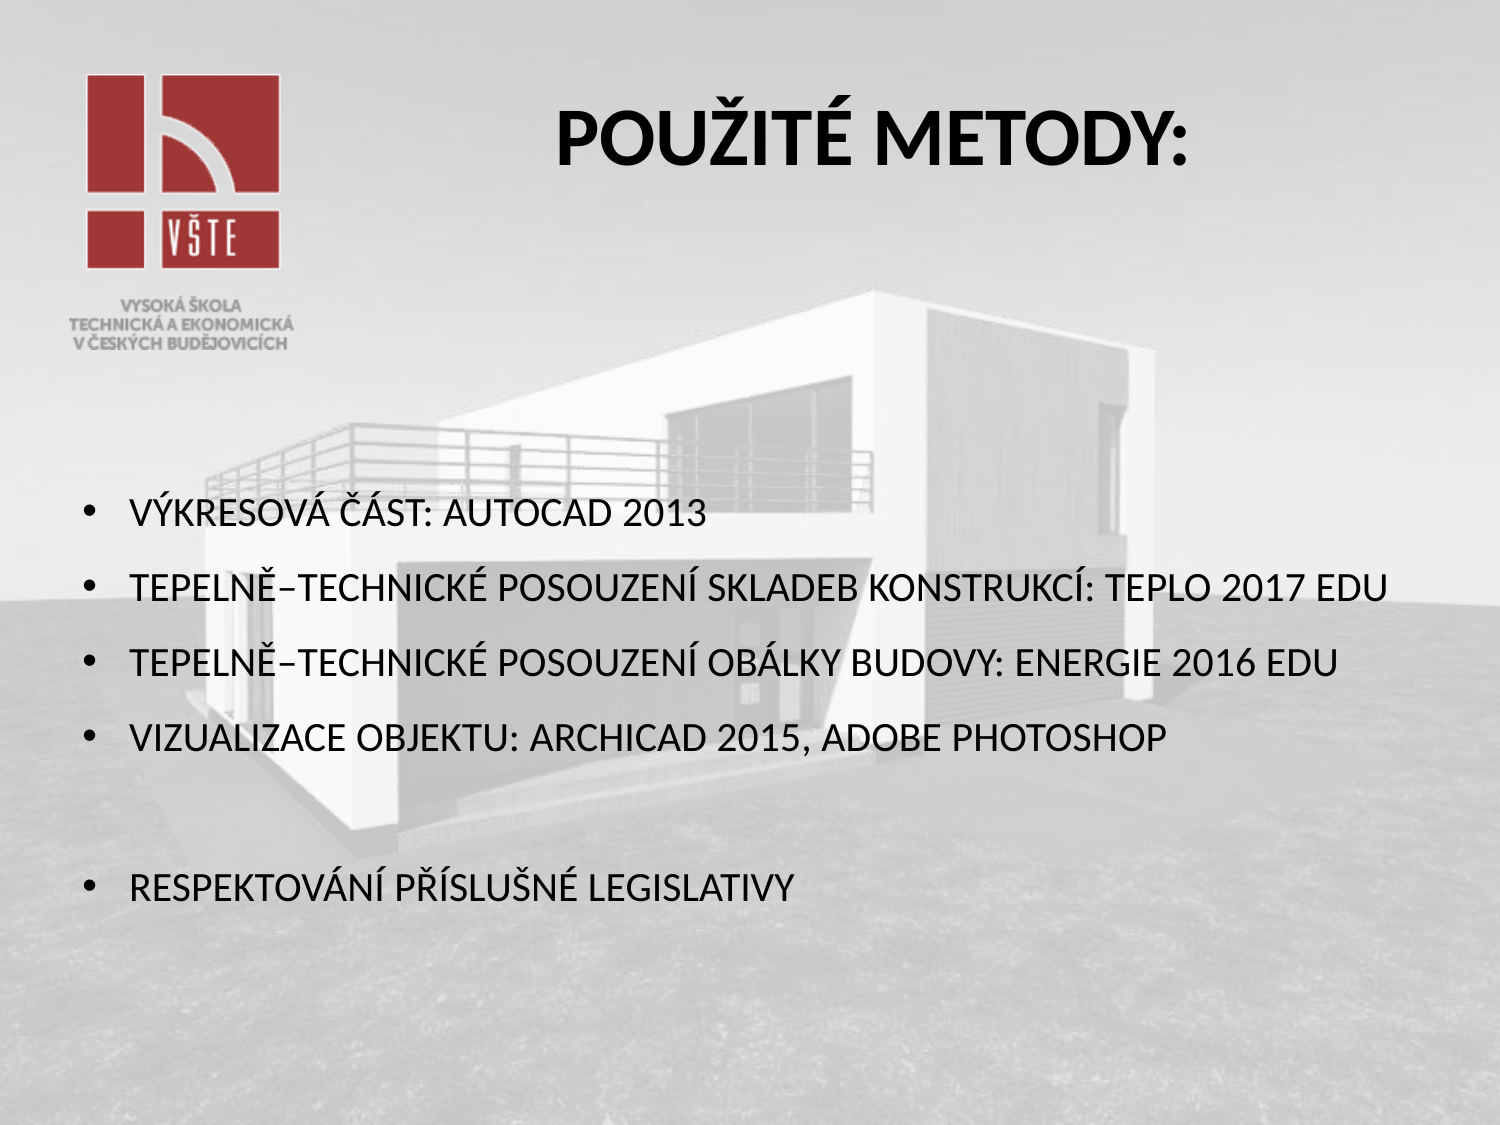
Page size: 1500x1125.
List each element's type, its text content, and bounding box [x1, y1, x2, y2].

text_box VÝKRESOVÁ ČÁST: AUTOCAD 2013 TEPELNĚ–TECHNICKÉ POSOUZENÍ SKLADEB KONSTRUKCÍ: TEPLO 2017 EDU TEPELNĚ–TECHNICKÉ POSOUZENÍ OBÁLKY BUDOVY: ENERGIE 2016 EDU VIZUALIZACE OBJEKTU: ARCHICAD 2015, ADOBE PHOTOSHOP RESPEKTOVÁNÍ PŘÍSLUŠNÉ LEGISLATIVY [67, 452, 1434, 918]
text_box POUŽITÉ METODY: [333, 74, 1414, 190]
picture [68, 74, 295, 350]
